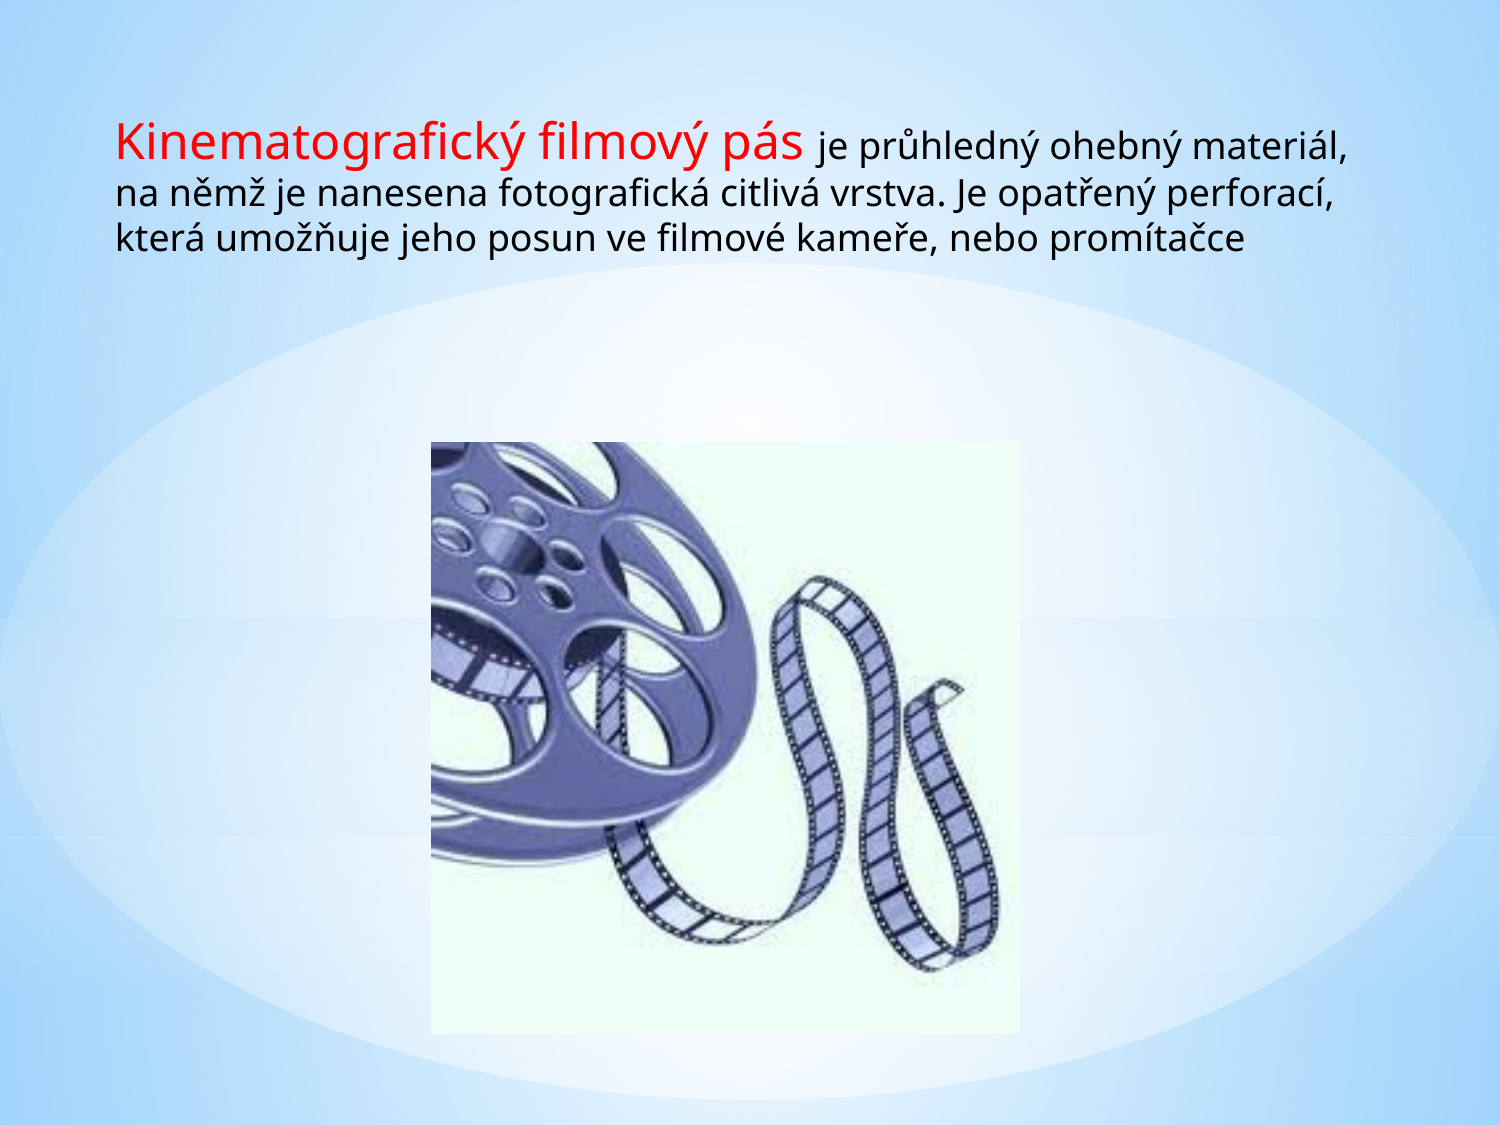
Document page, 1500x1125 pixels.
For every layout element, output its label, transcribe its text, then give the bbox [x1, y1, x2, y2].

text_box Kinematografický filmový pás je průhledný ohebný materiál, na němž je nanesena fotografická citlivá vrstva. Je opatřený perforací, která umožňuje jeho posun ve filmové kameře, nebo promítačce [100, 101, 1400, 267]
picture [430, 442, 1020, 1035]
